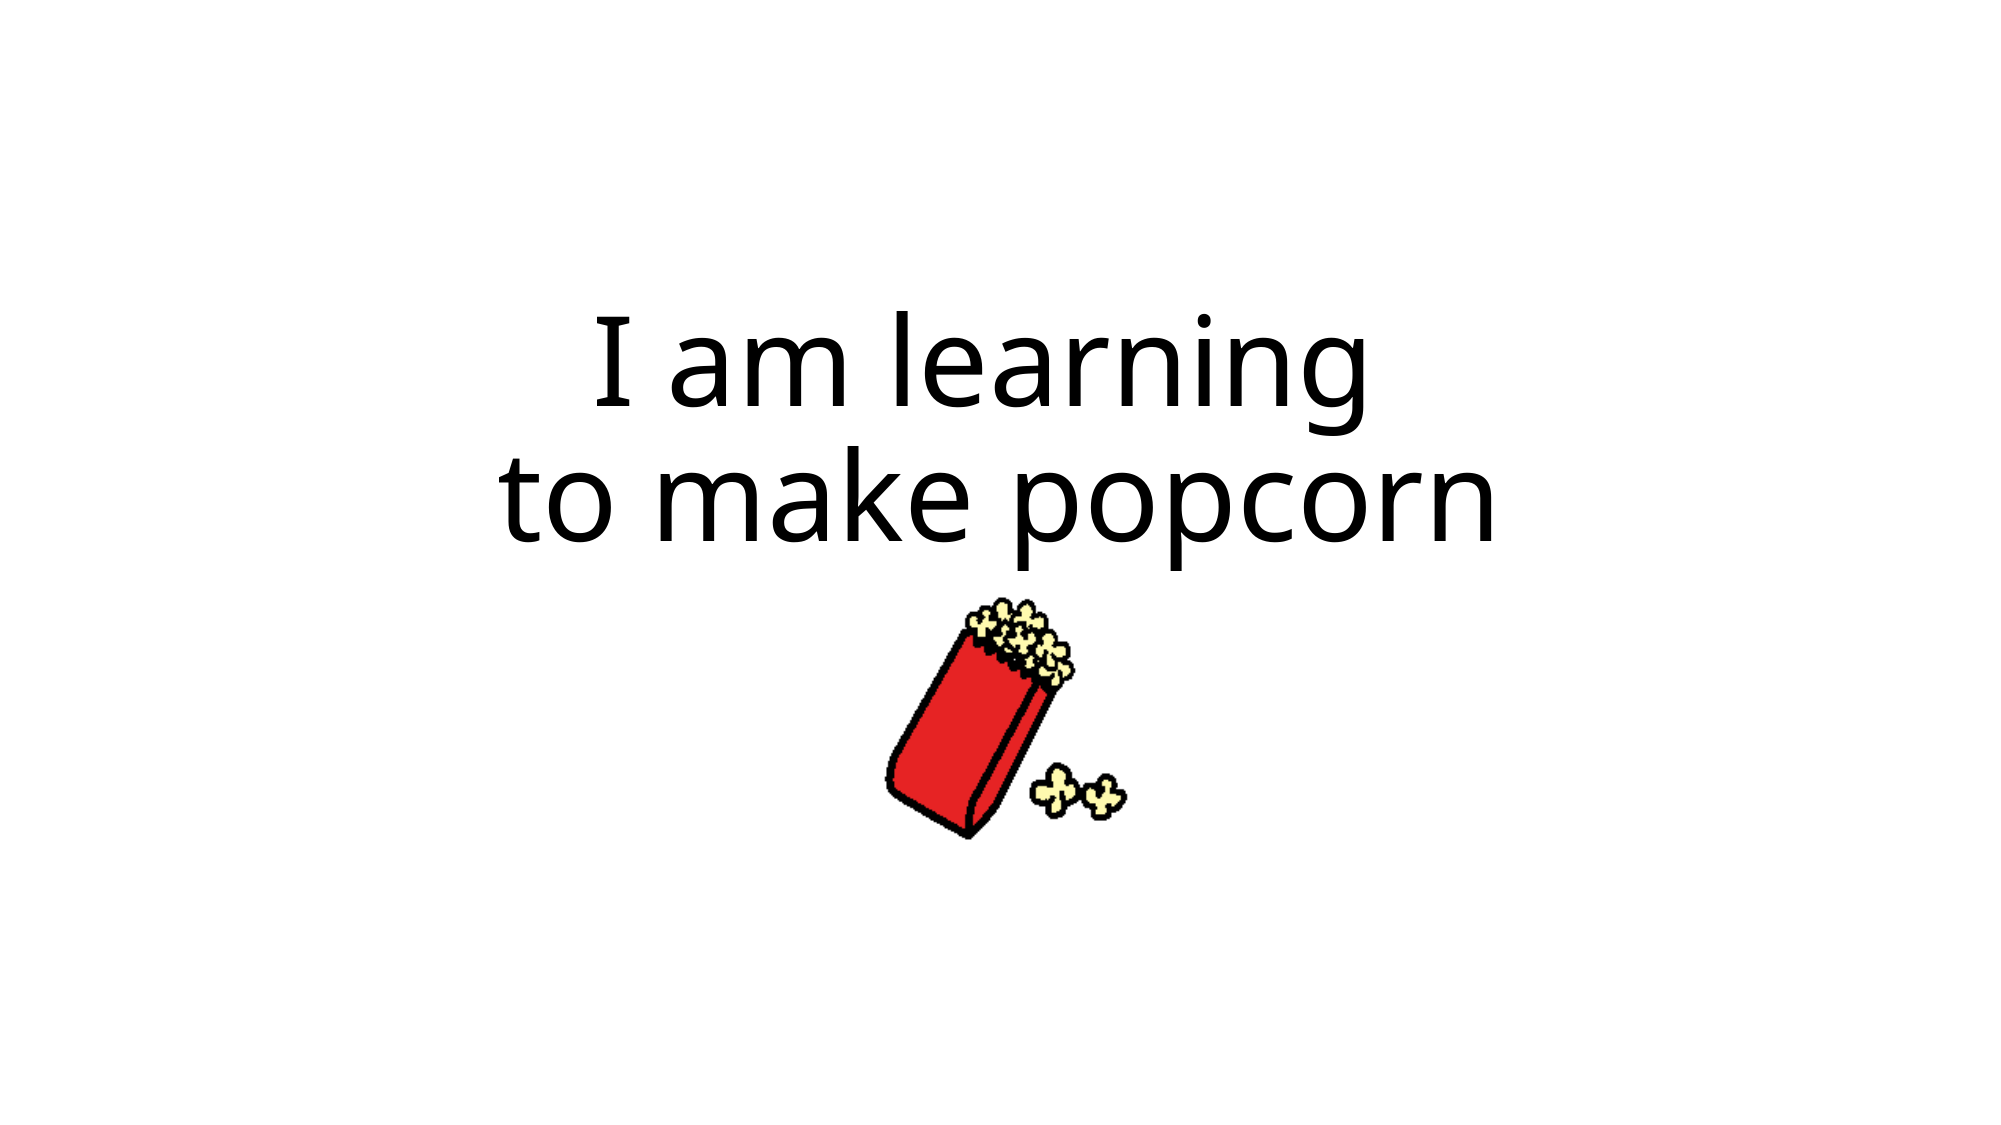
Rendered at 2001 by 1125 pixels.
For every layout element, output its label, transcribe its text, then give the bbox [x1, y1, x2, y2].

picture [860, 590, 1140, 846]
title I am learning to make popcorn [249, 184, 1750, 576]
